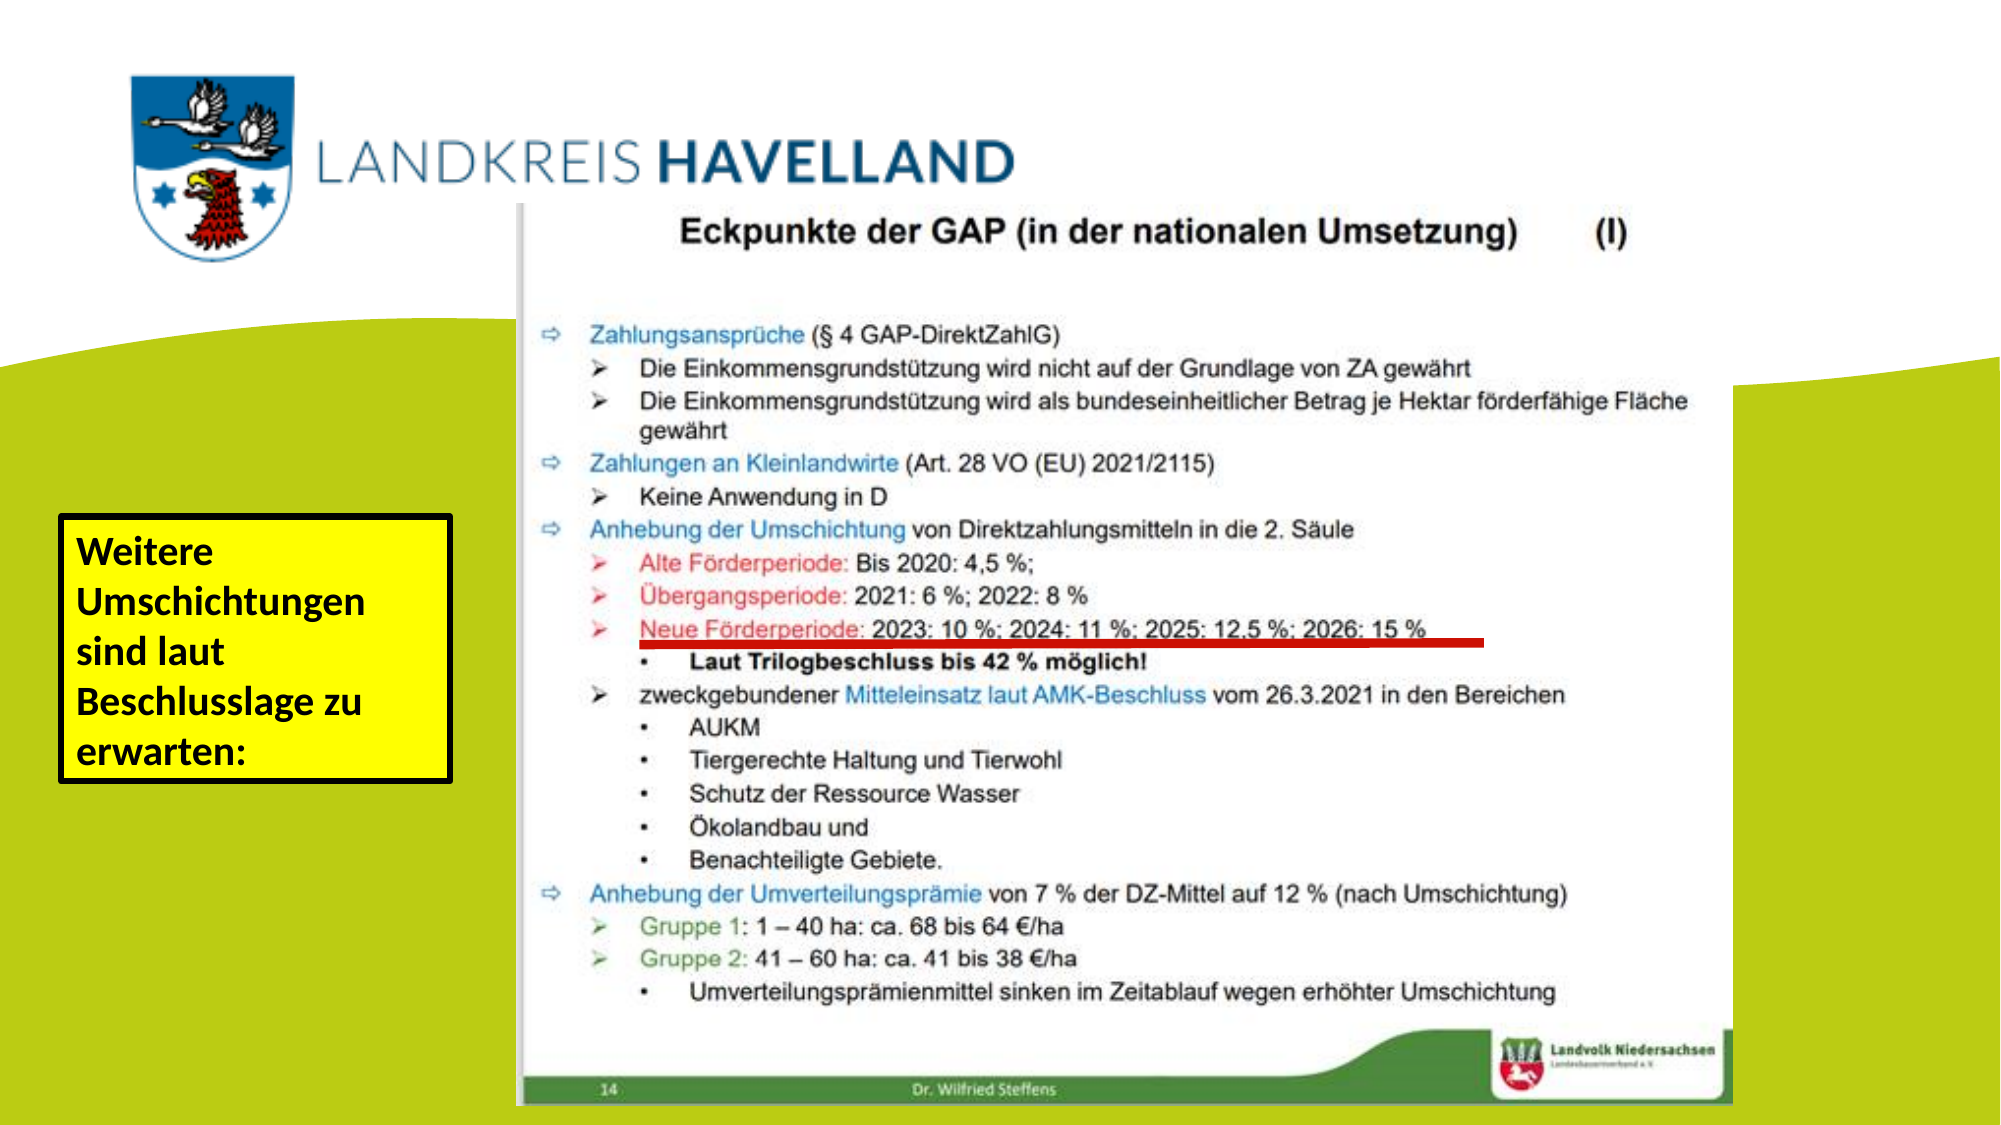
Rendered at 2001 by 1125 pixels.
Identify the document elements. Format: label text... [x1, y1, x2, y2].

text_box Weitere Umschichtungen sind laut Beschlusslage zu erwarten: [61, 516, 450, 782]
picture [516, 203, 1733, 1106]
